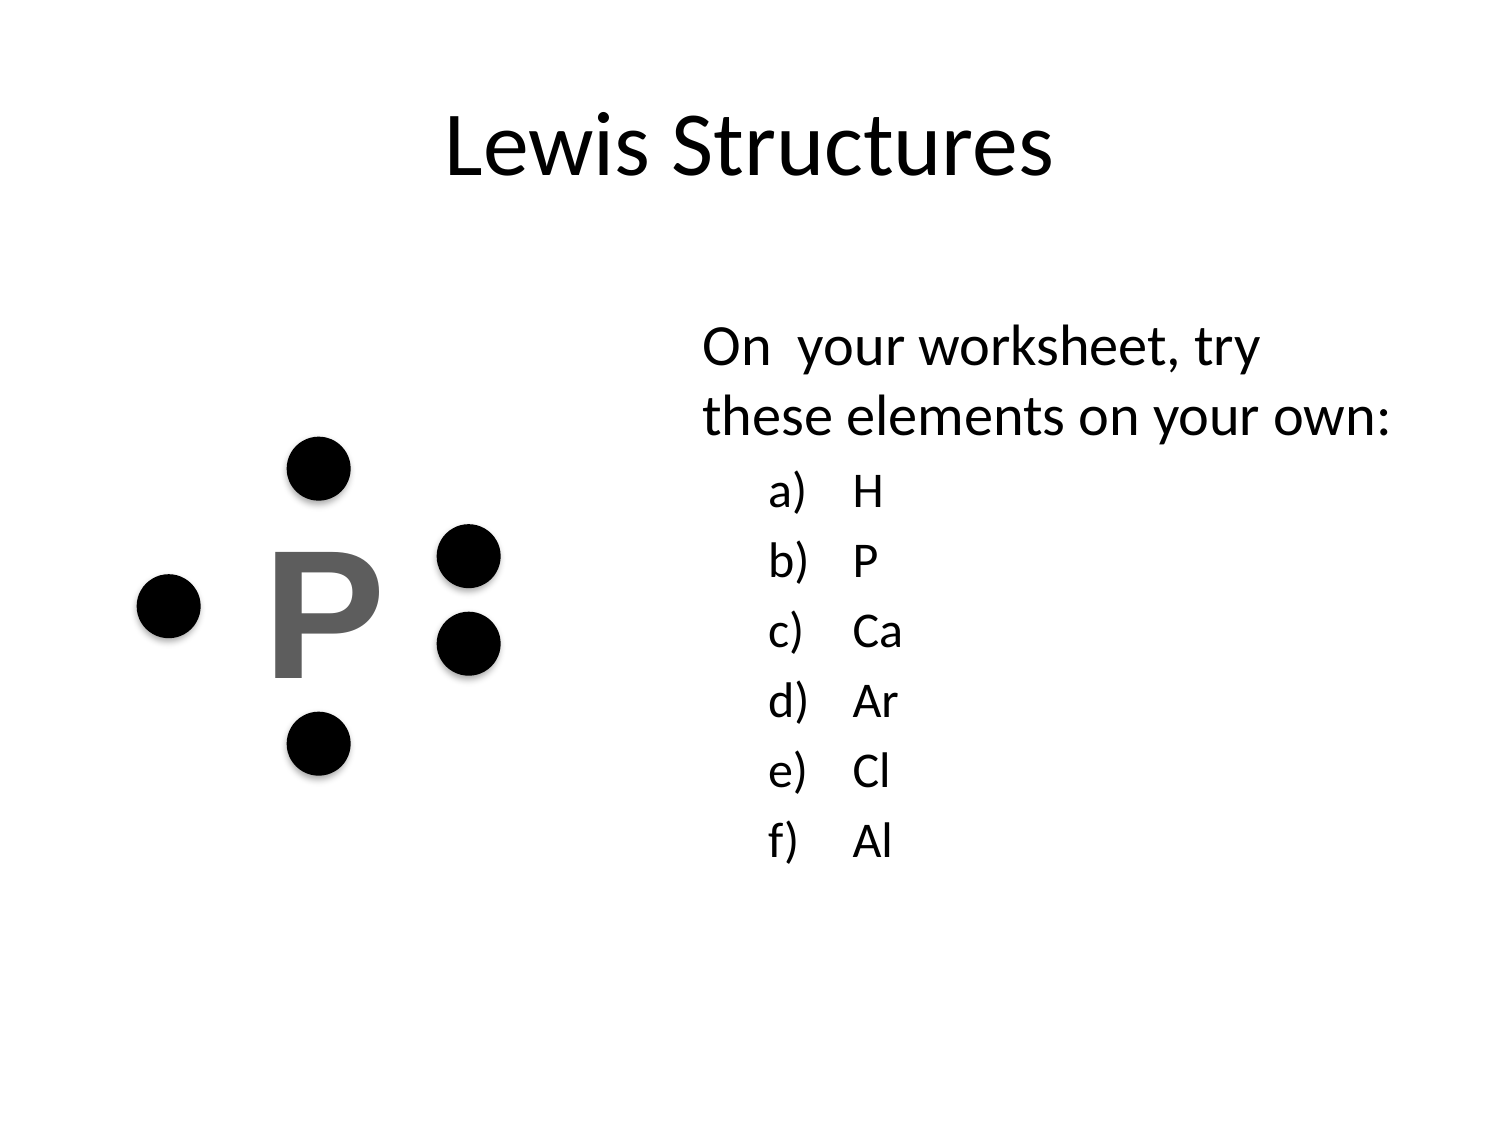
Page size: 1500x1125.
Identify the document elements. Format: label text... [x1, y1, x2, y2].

text_box [436, 524, 501, 589]
text_box [436, 611, 501, 676]
title Lewis Structures [75, 45, 1425, 233]
text_box [286, 711, 351, 776]
text_box [136, 574, 201, 639]
text_box P [200, 487, 450, 723]
text_box [286, 436, 351, 501]
list On your worksheet, try these elements on your own: H P Ca Ar Cl Al [687, 299, 1413, 1013]
